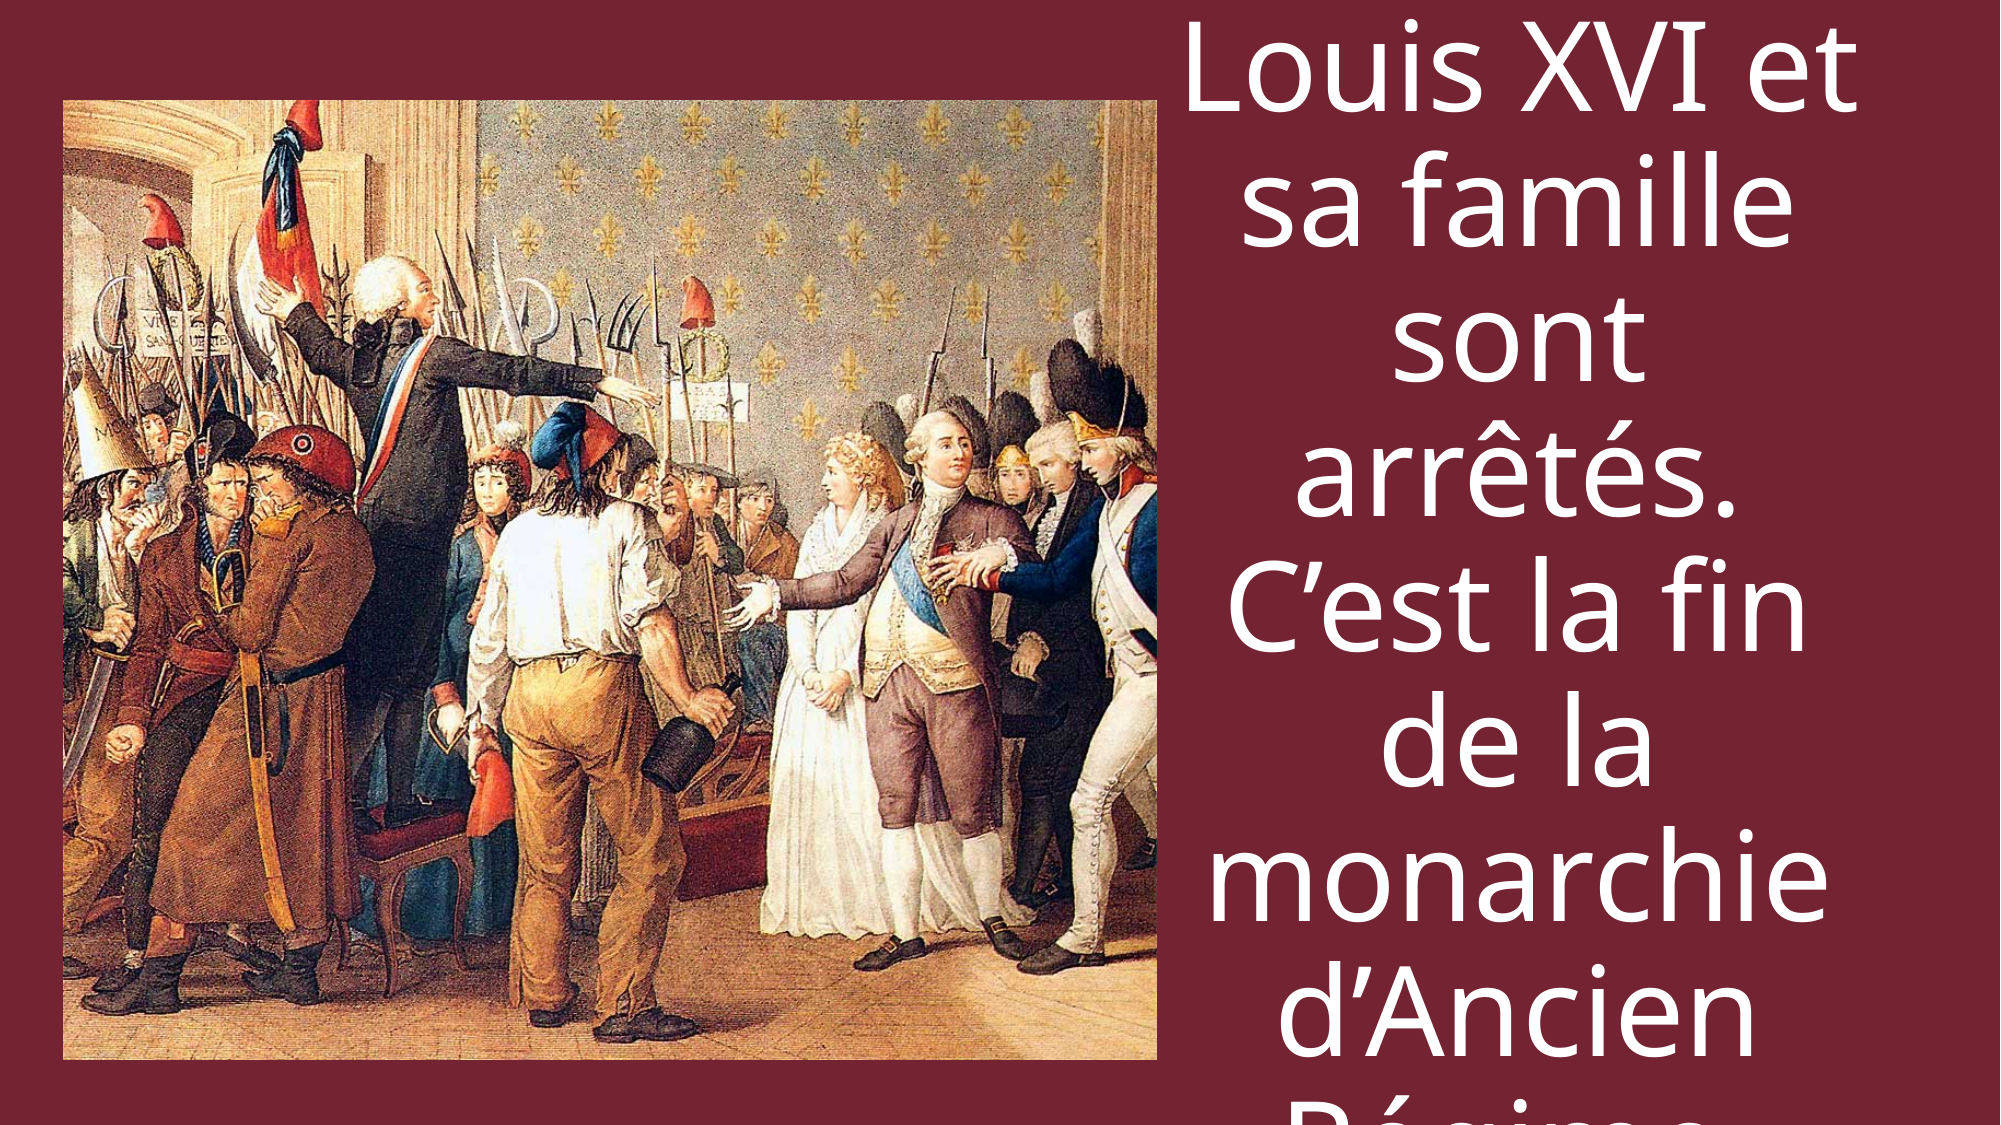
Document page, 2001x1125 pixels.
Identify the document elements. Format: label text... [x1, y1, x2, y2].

title En 1792, Louis XVI et sa famille sont arrêtés. C’est la fin de la monarchie d’Ancien Régime. [1157, 100, 1900, 987]
picture [63, 99, 1157, 1060]
